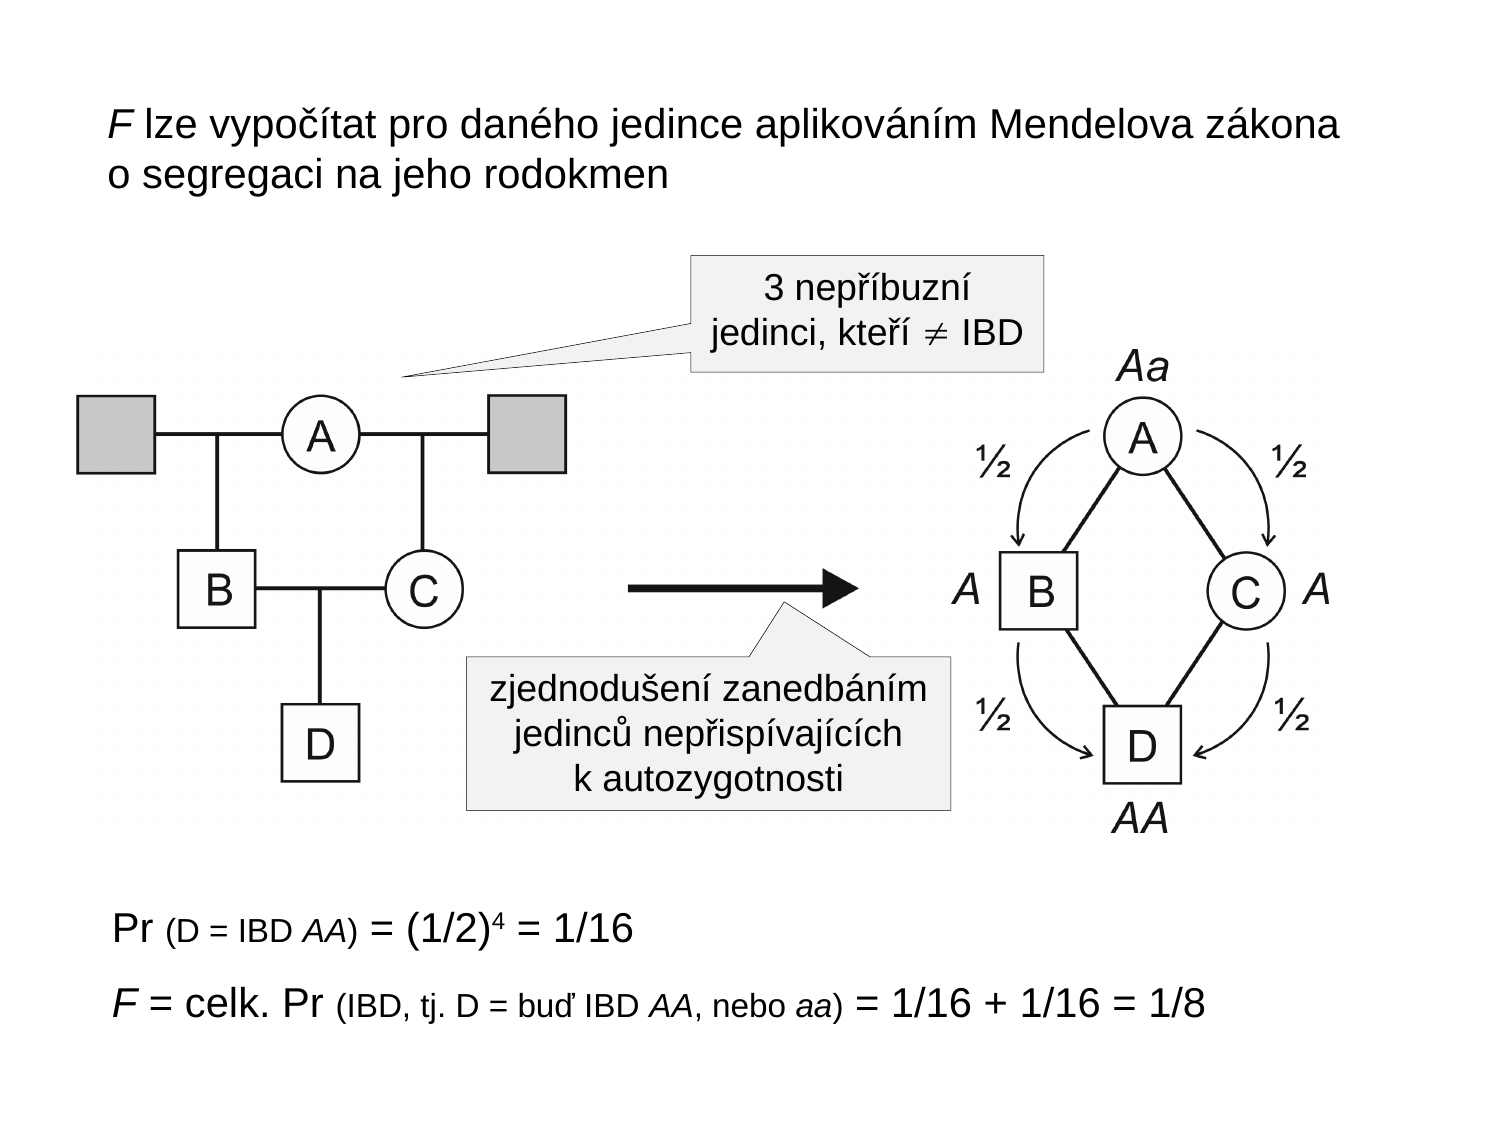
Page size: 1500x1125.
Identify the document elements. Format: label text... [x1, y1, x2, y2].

picture [76, 349, 1329, 833]
text_box F lze vypočítat pro daného jedince aplikováním Mendelova zákona o segregaci na jeho rodokmen [92, 89, 1368, 205]
text_box Pr (D = IBD AA) = (1/2)4 = 1/16 F = celk. Pr (IBD, tj. D = buď IBD AA, nebo aa) = 1/16 + 1/16 = 1/8 [97, 893, 1222, 1033]
text_box 3 nepříbuzní jedinci, kteří  IBD [558, 255, 1044, 348]
